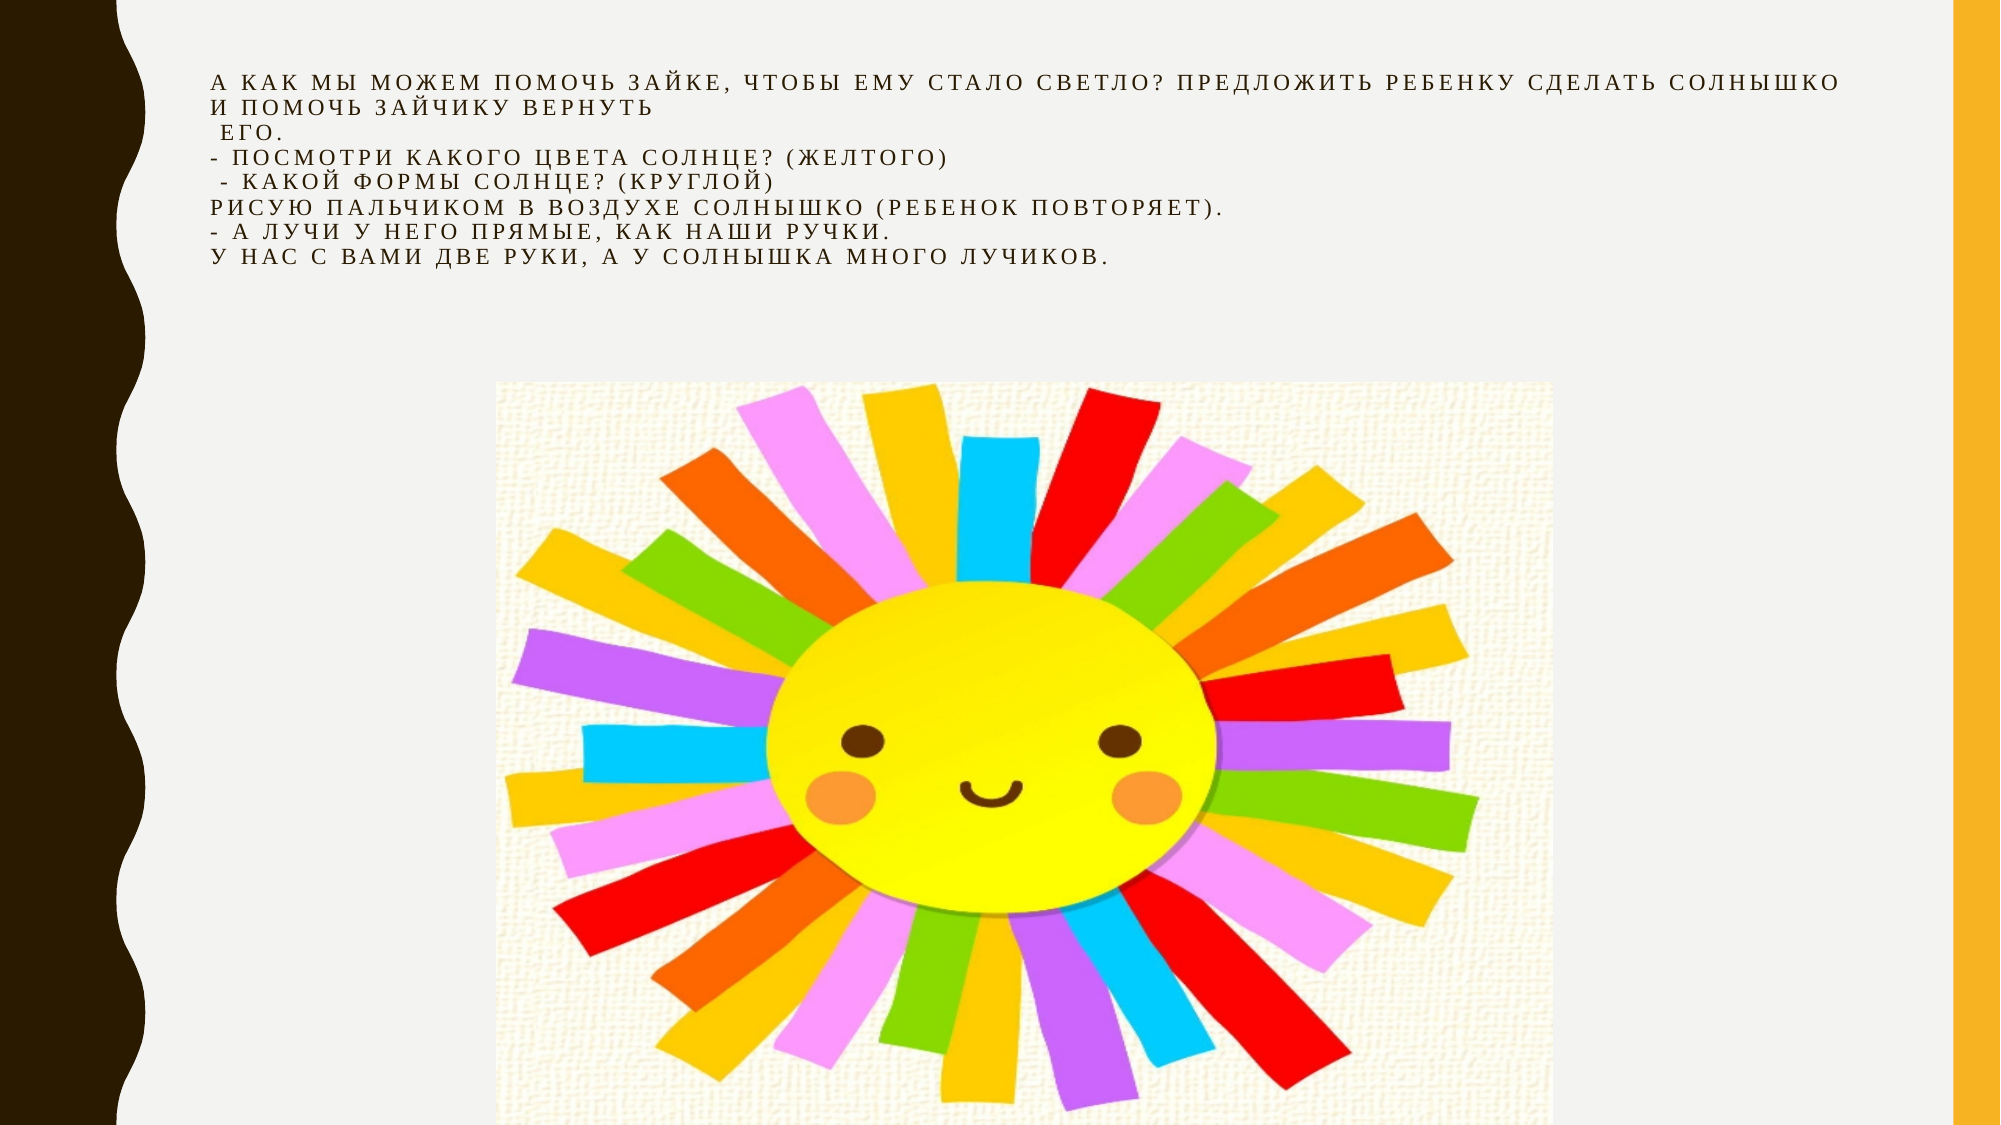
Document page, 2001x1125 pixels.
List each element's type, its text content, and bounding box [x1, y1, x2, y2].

title А как мы можем помочь зайке, чтобы ему стало светло? Предложить ребенку СДЕЛАТЬ СОЛНЫШКО и ПомоЧЬ зайчику вернуть его. - ПосмотрИ какого цвета солнце? (желтого) - Какой формы солнце? (круглой) РИСУЮ пальчиком в воздухе солнышко (РЕБЕНОК повторЯЕТ). - А лучи у него прямые, как наши ручки. У НАС С ВАМИ ДВЕ РУКИ, а у солнышка много лучиков. [195, 62, 1875, 308]
picture [496, 382, 1553, 1125]
